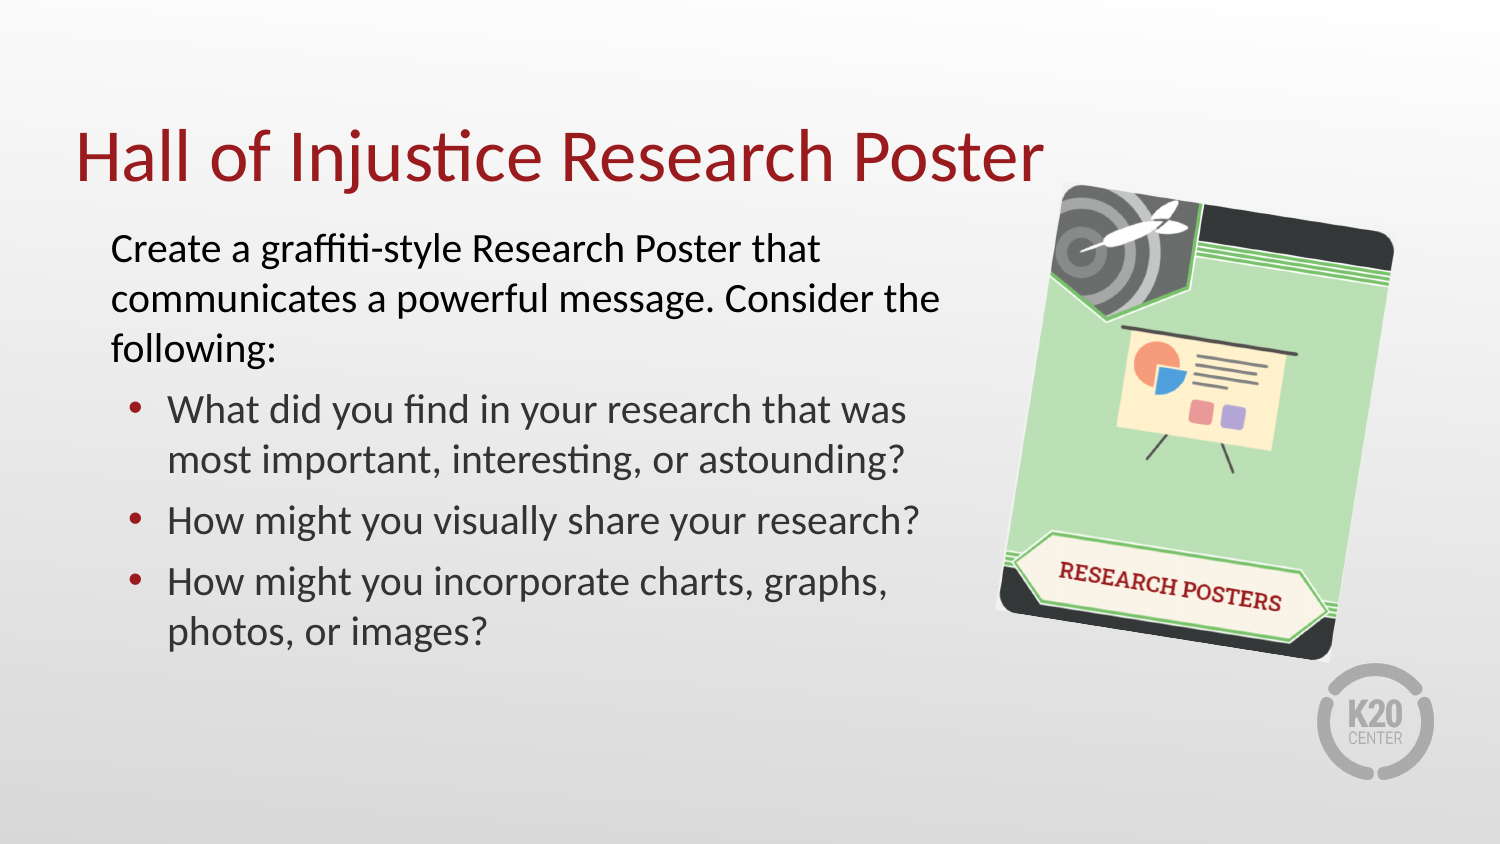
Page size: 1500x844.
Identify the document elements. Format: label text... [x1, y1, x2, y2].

list Create a graffiti-style Research Poster that communicates a powerful message. Consider the following: What did you find in your research that was most important, interesting, or astounding? How might you visually share your research? How might you incorporate charts, graphs, photos, or images? [75, 213, 995, 754]
picture [995, 180, 1451, 797]
title Hall of Injustice Research Poster [75, 56, 1425, 197]
